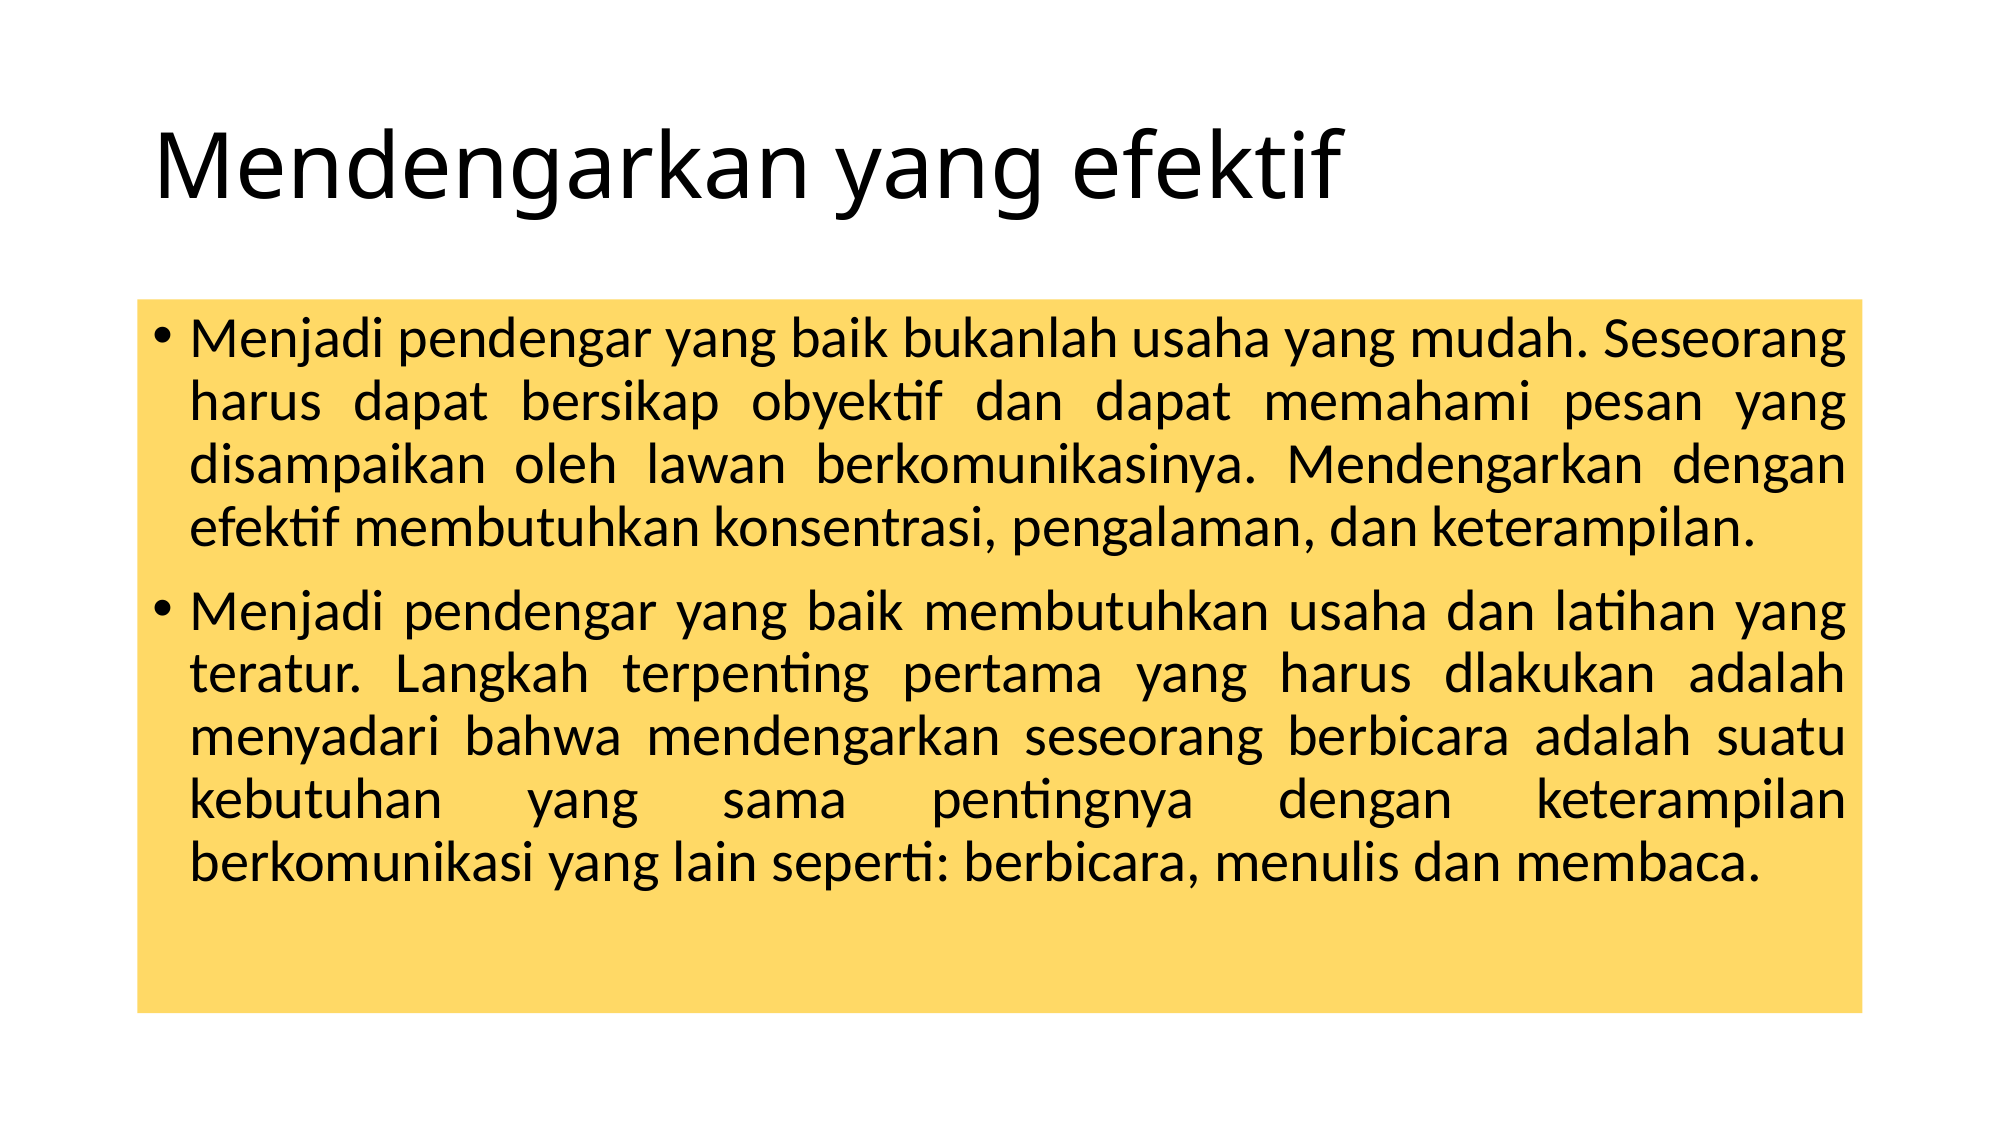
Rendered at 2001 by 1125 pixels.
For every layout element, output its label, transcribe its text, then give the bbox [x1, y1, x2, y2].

title Mendengarkan yang efektif [137, 59, 1863, 278]
list Menjadi pendengar yang baik bukanlah usaha yang mudah. Seseorang harus dapat bersikap obyektif dan dapat memahami pesan yang disampaikan oleh lawan berkomunikasinya. Mendengarkan dengan efektif membutuhkan konsentrasi, pengalaman, dan keterampilan. Menjadi pendengar yang baik membutuhkan usaha dan latihan yang teratur. Langkah terpenting pertama yang harus dlakukan adalah menyadari bahwa mendengarkan seseorang berbicara adalah suatu kebutuhan yang sama pentingnya dengan keterampilan berkomunikasi yang lain seperti: berbicara, menulis dan membaca. [137, 299, 1863, 1014]
